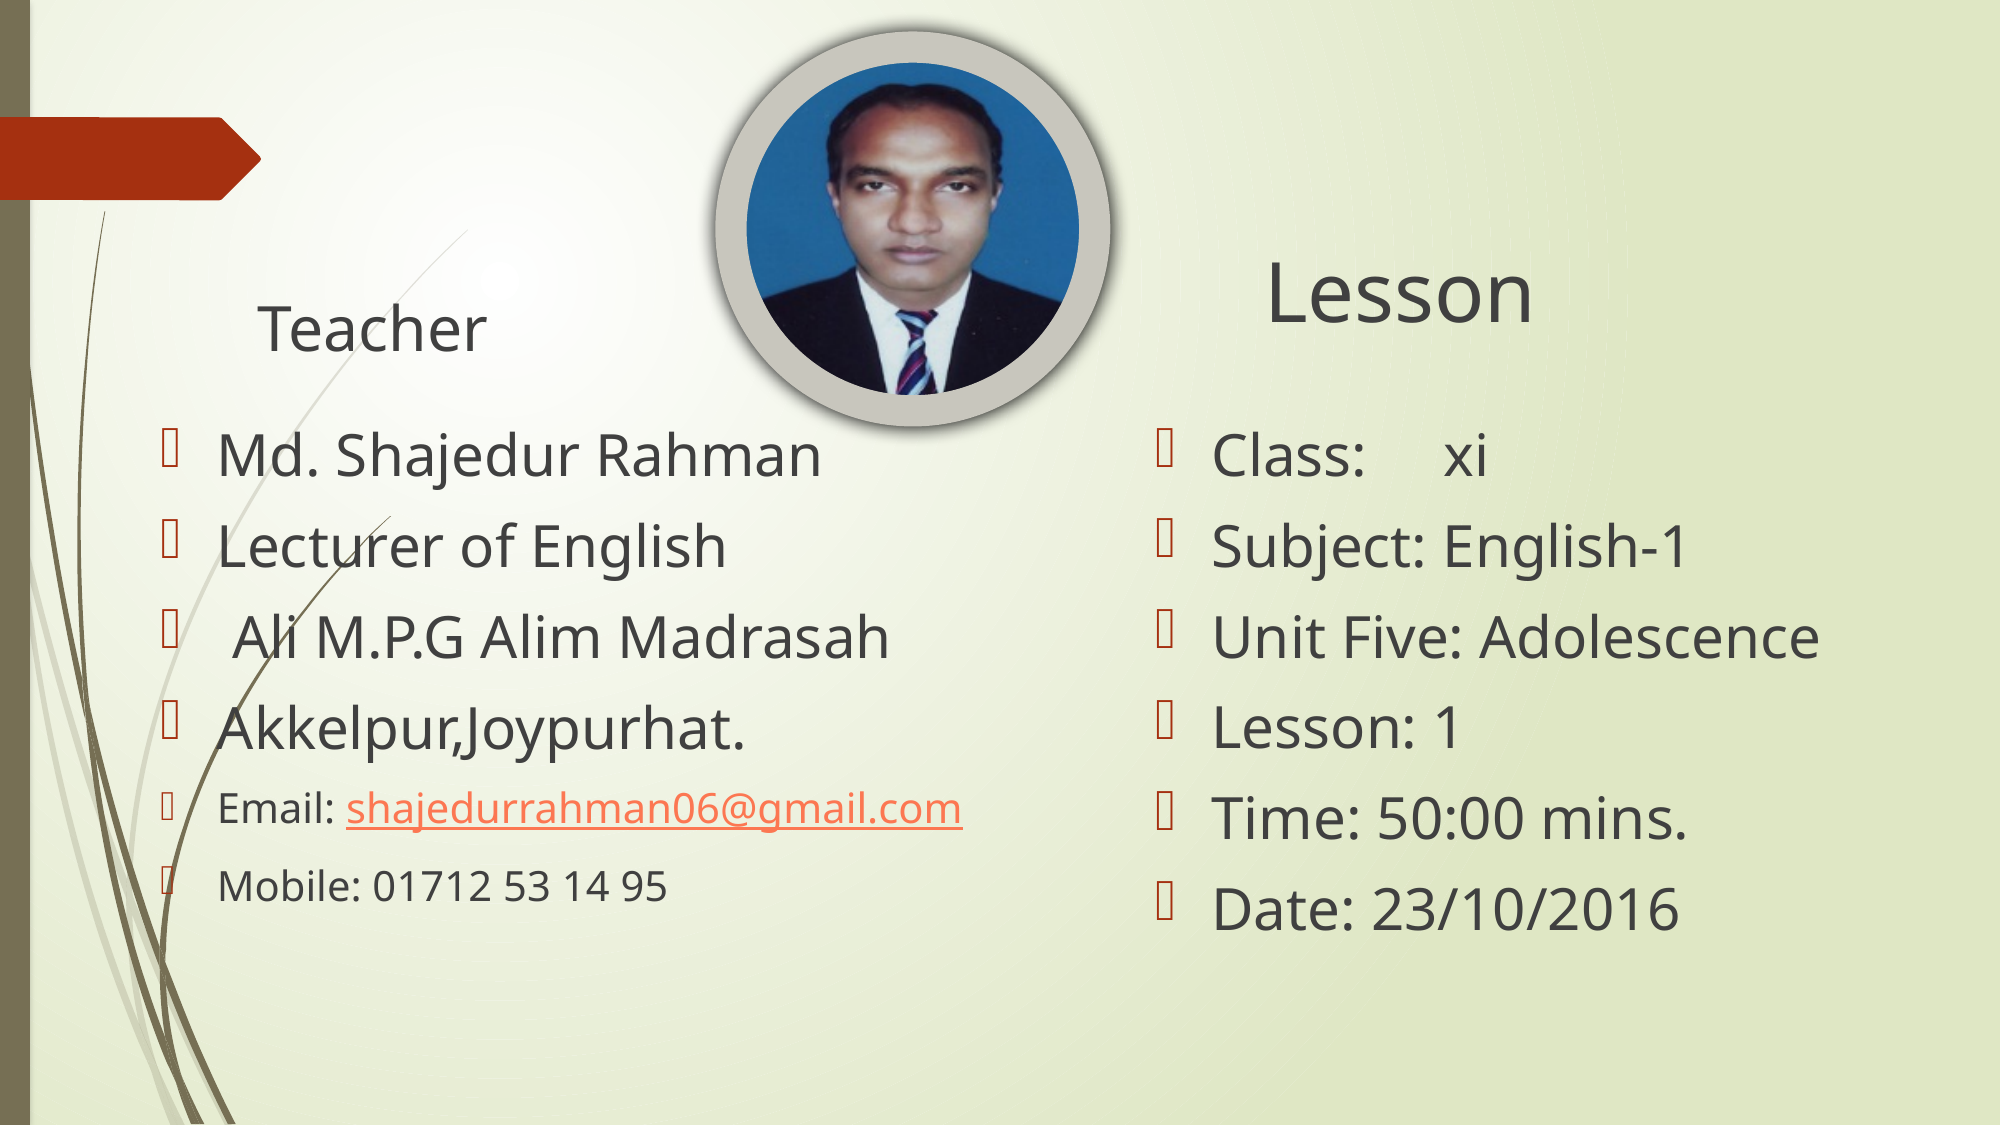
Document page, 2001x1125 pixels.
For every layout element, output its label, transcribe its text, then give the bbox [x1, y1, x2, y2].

list Lesson [1249, 185, 1570, 347]
picture [730, 46, 1095, 412]
list Md. Shajedur Rahman Lecturer of English Ali M.P.G Alim Madrasah Akkelpur,Joypurhat. Email: shajedurrahman06@gmail.com Mobile: 01712 53 14 95 [145, 410, 1041, 909]
list Teacher [243, 243, 650, 372]
list Class: xi Subject: English-1 Unit Five: Adolescence Lesson: 1 Time: 50:00 mins. Date: 23/10/2016 [1140, 410, 1971, 961]
